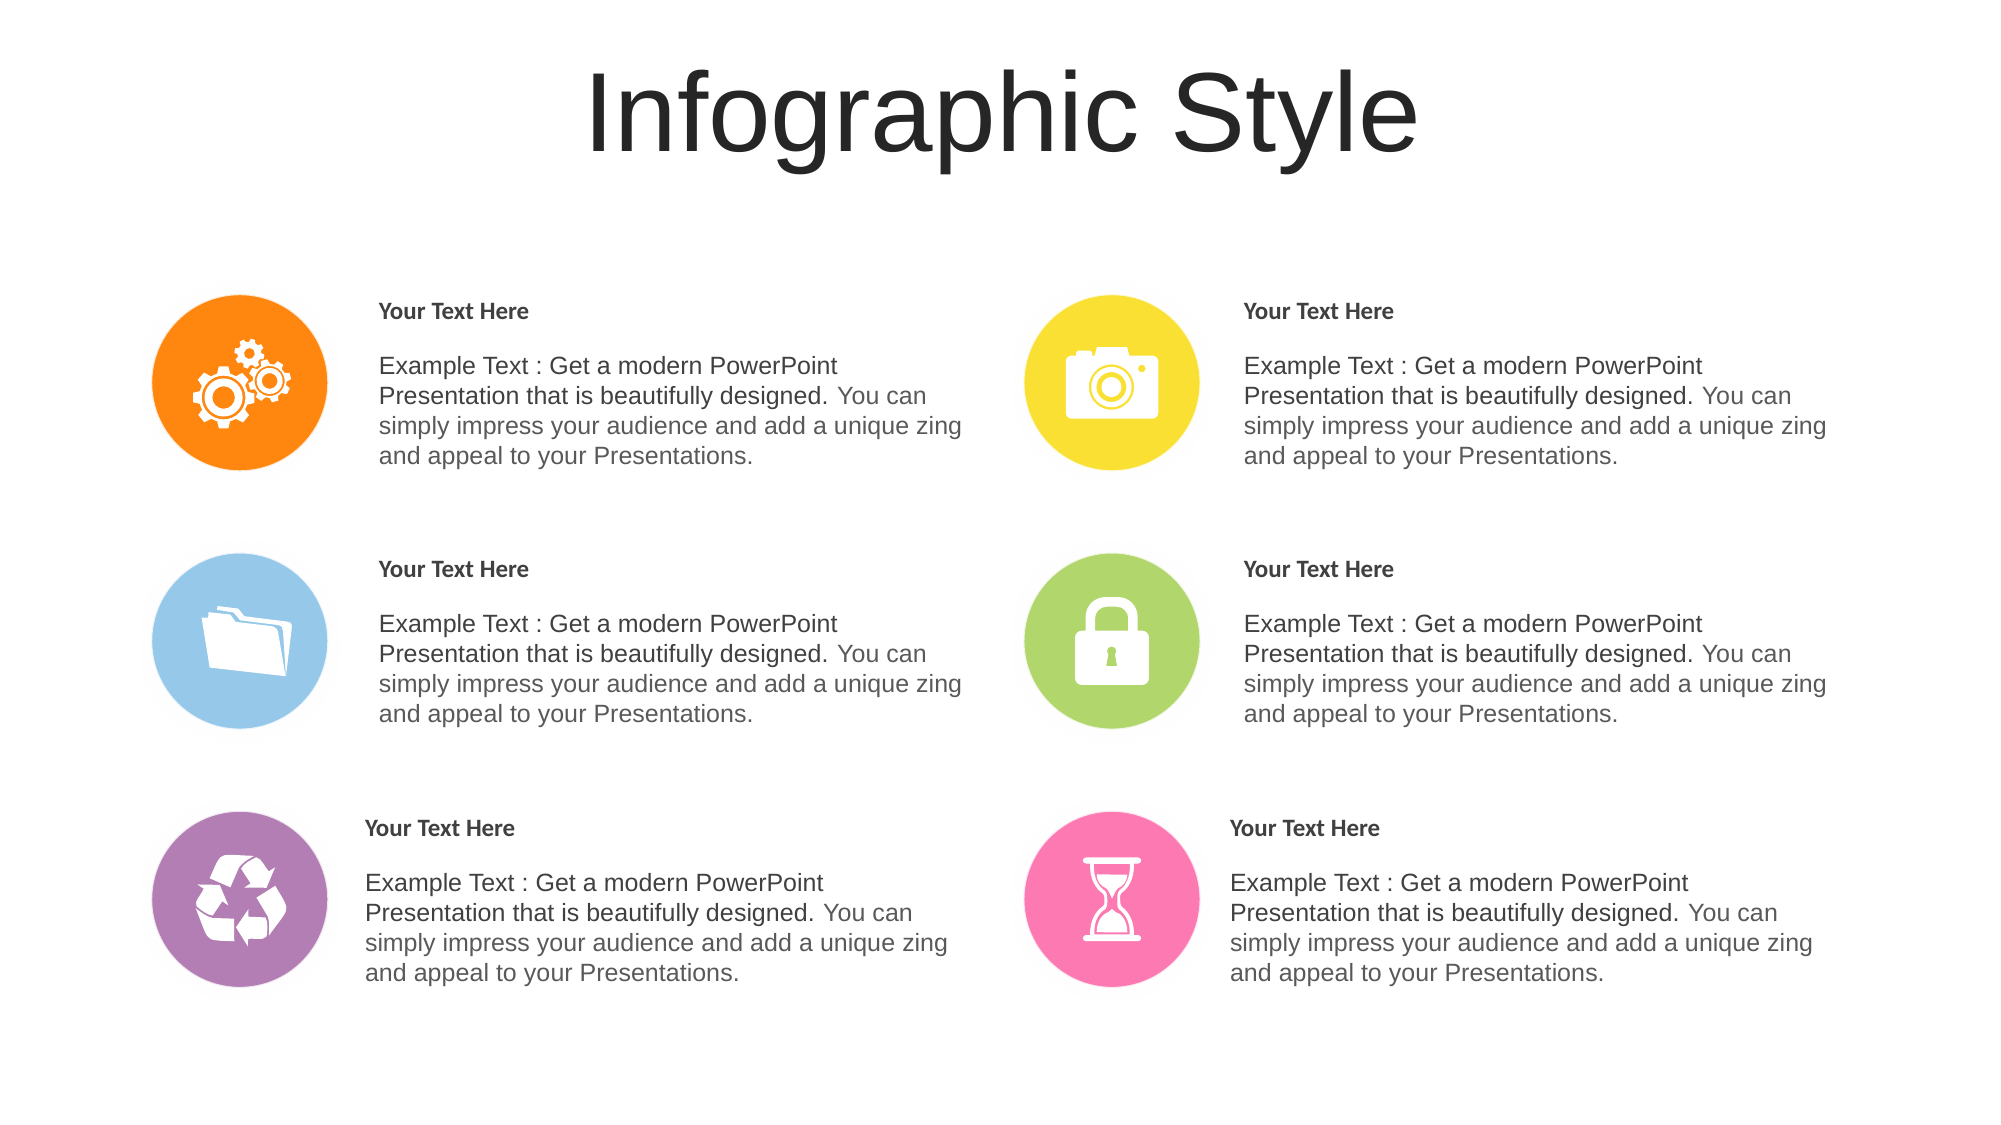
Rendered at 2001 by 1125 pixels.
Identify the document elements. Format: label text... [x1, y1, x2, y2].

text_box [150, 293, 330, 473]
list Infographic Style [53, 55, 1952, 175]
text_box [1022, 293, 1202, 473]
text_box [1022, 551, 1202, 731]
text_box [364, 286, 995, 479]
text_box [192, 337, 293, 430]
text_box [1229, 545, 1860, 737]
text_box [193, 853, 288, 950]
text_box [200, 604, 293, 678]
text_box [1064, 345, 1160, 420]
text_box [1215, 803, 1846, 996]
text_box [150, 551, 330, 731]
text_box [1229, 286, 1860, 479]
text_box [1074, 596, 1151, 687]
text_box [1081, 856, 1143, 943]
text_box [364, 545, 995, 737]
text_box [150, 809, 330, 989]
text_box [1022, 809, 1202, 989]
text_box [350, 803, 981, 996]
